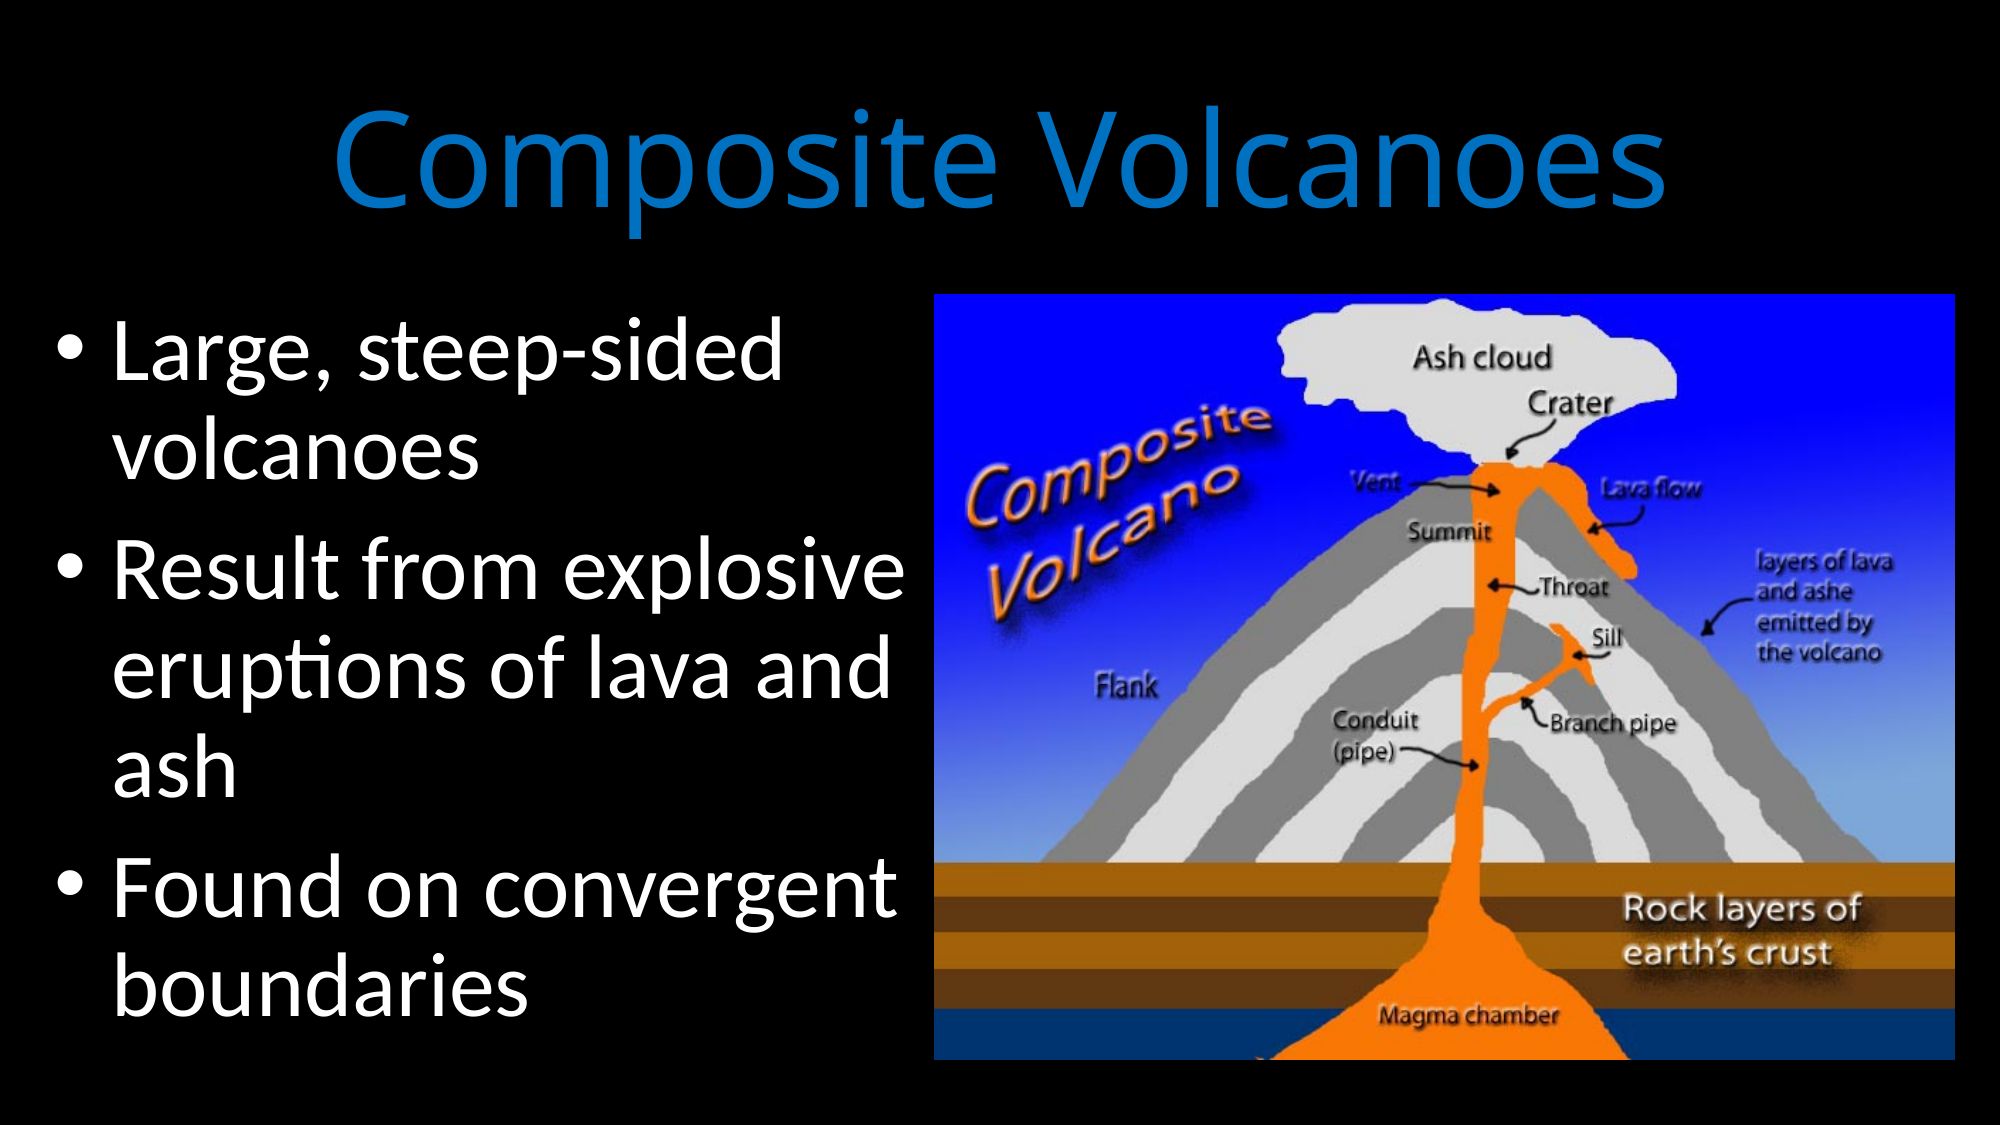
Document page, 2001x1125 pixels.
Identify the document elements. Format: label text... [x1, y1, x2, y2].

subtitle Large, steep-sided volcanoes Result from explosive eruptions of lava and ash Found on convergent boundaries [39, 294, 934, 1023]
picture [934, 294, 1955, 1060]
title Composite Volcanoes [45, 34, 1955, 244]
